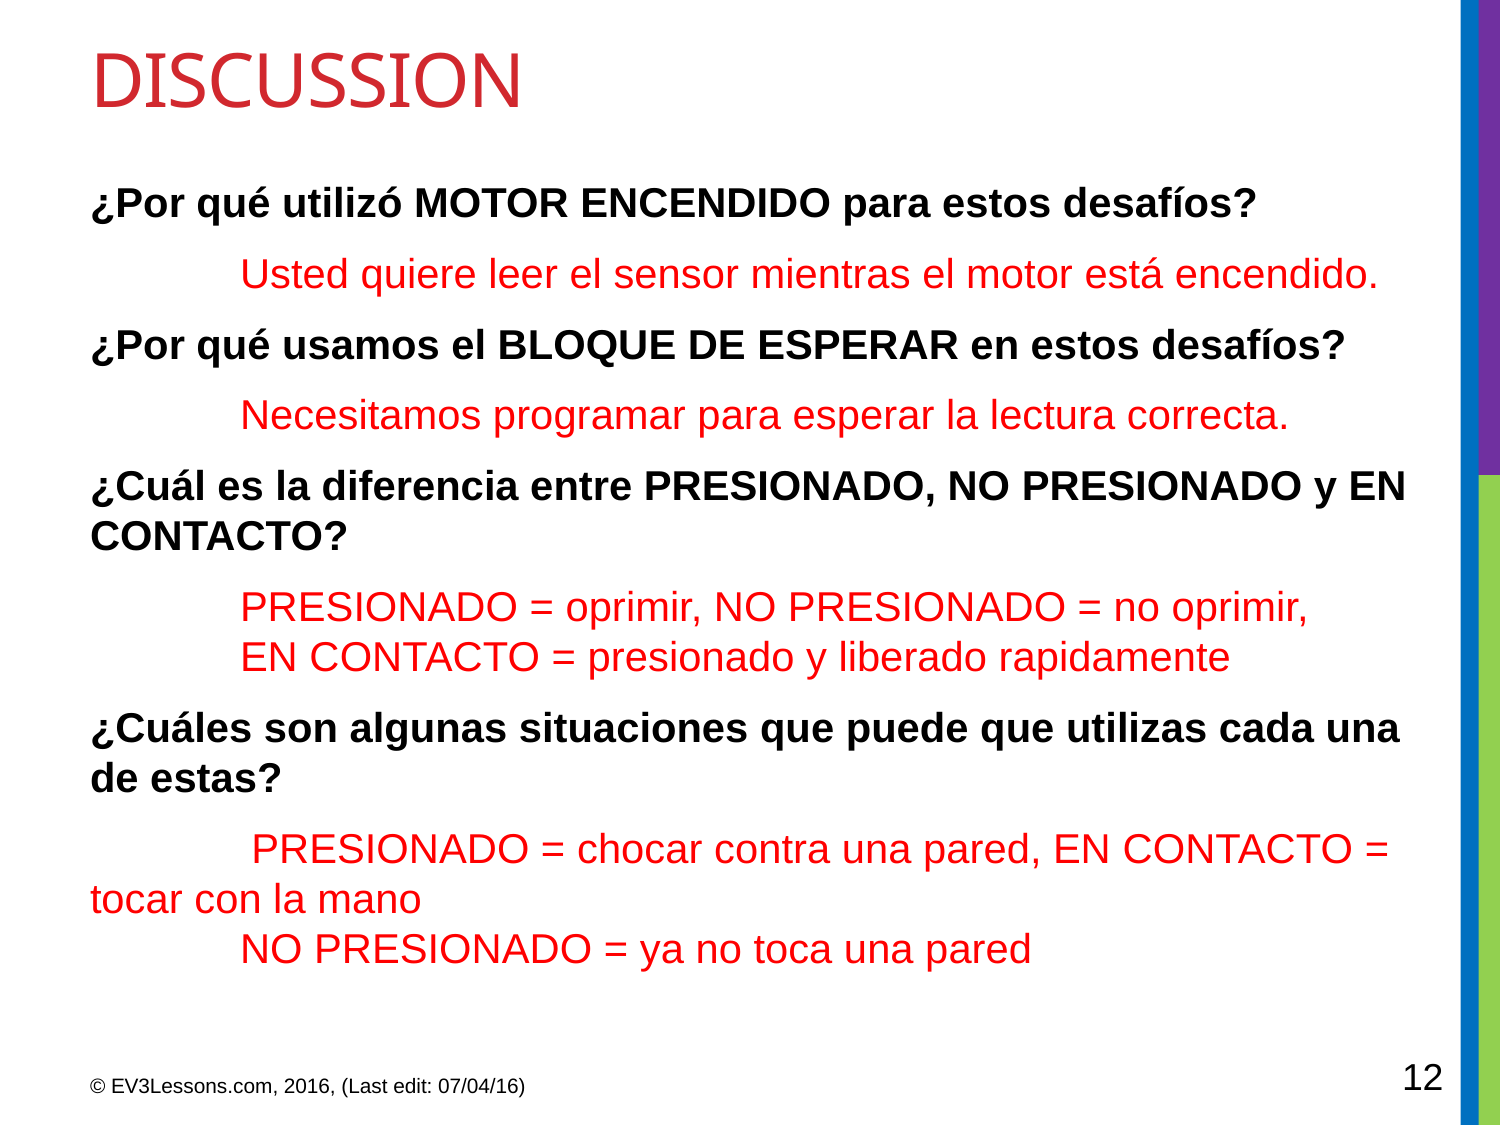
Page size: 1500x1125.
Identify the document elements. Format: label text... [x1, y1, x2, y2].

footer © EV3Lessons.com, 2016, (Last edit: 07/04/16) [75, 1065, 638, 1112]
title DISCUSSION [75, 25, 1428, 168]
slide_number 12 [1387, 1045, 1491, 1106]
list ¿Por qué utilizó MOTOR ENCENDIDO para estos desafíos? Usted quiere leer el sensor mientras el motor está encendido. ¿Por qué usamos el BLOQUE DE ESPERAR en estos desafíos? Necesitamos programar para esperar la lectura correcta. ¿Cuál es la diferencia entre PRESIONADO, NO PRESIONADO y EN CONTACTO? PRESIONADO = oprimir, NO PRESIONADO = no oprimir, EN CONTACTO = presionado y liberado rapidamente ¿Cuáles son algunas situaciones que puede que utilizas cada una de estas? PRESIONADO = chocar contra una pared, EN CONTACTO = tocar con la mano NO PRESIONADO = ya no toca una pared [75, 168, 1428, 1005]
